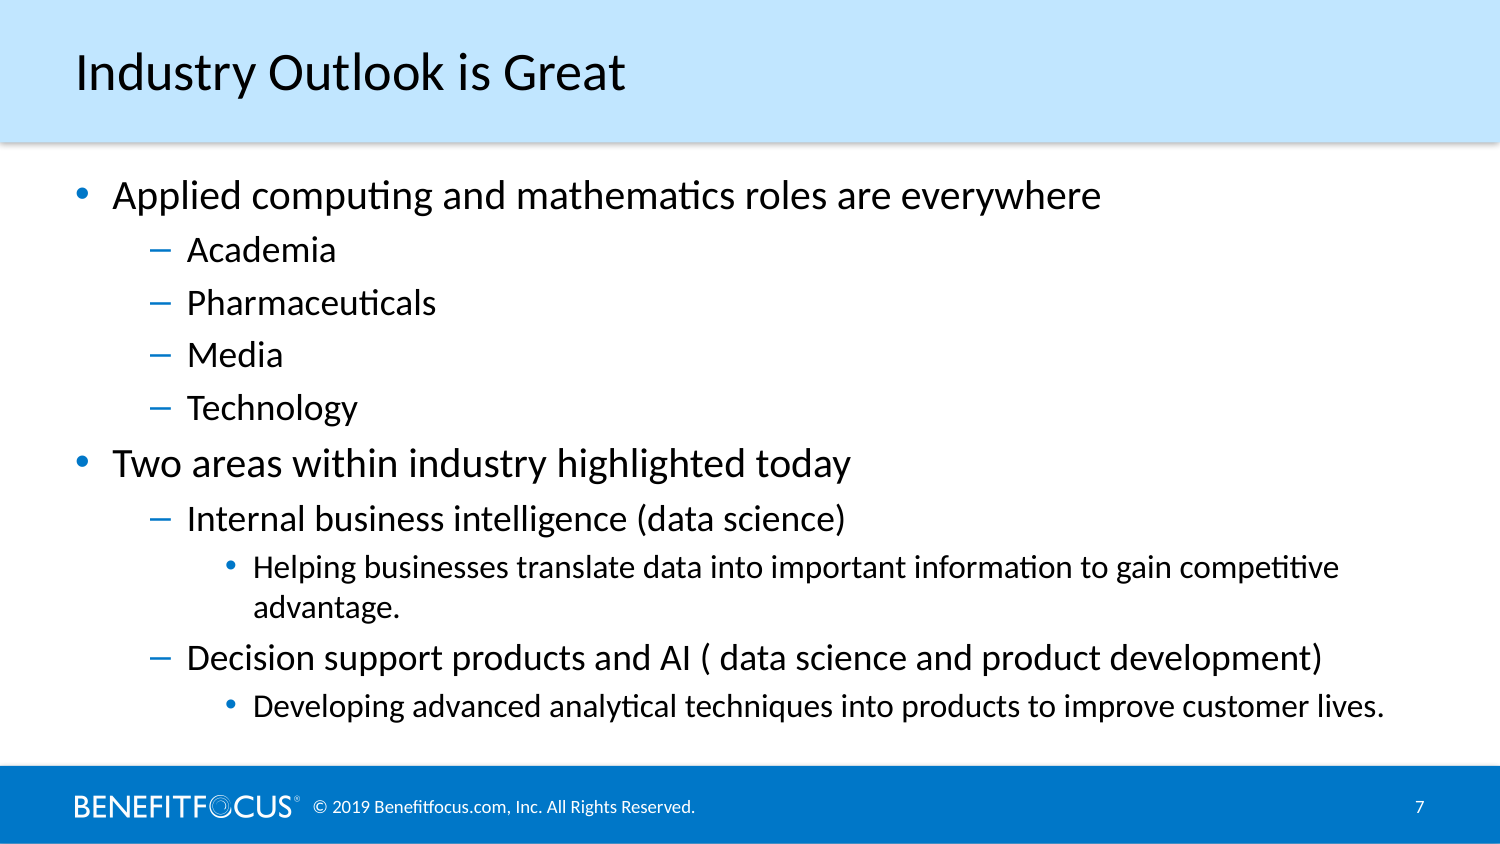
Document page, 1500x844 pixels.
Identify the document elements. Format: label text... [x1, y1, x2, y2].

picture [75, 795, 300, 818]
list Applied computing and mathematics roles are everywhere Academia Pharmaceuticals Media Technology Two areas within industry highlighted today Internal business intelligence (data science) Helping businesses translate data into important information to gain competitive advantage. Decision support products and AI ( data science and product development) Developing advanced analytical techniques into products to improve customer lives. [75, 160, 1425, 754]
title Industry Outlook is Great [75, 35, 1425, 125]
